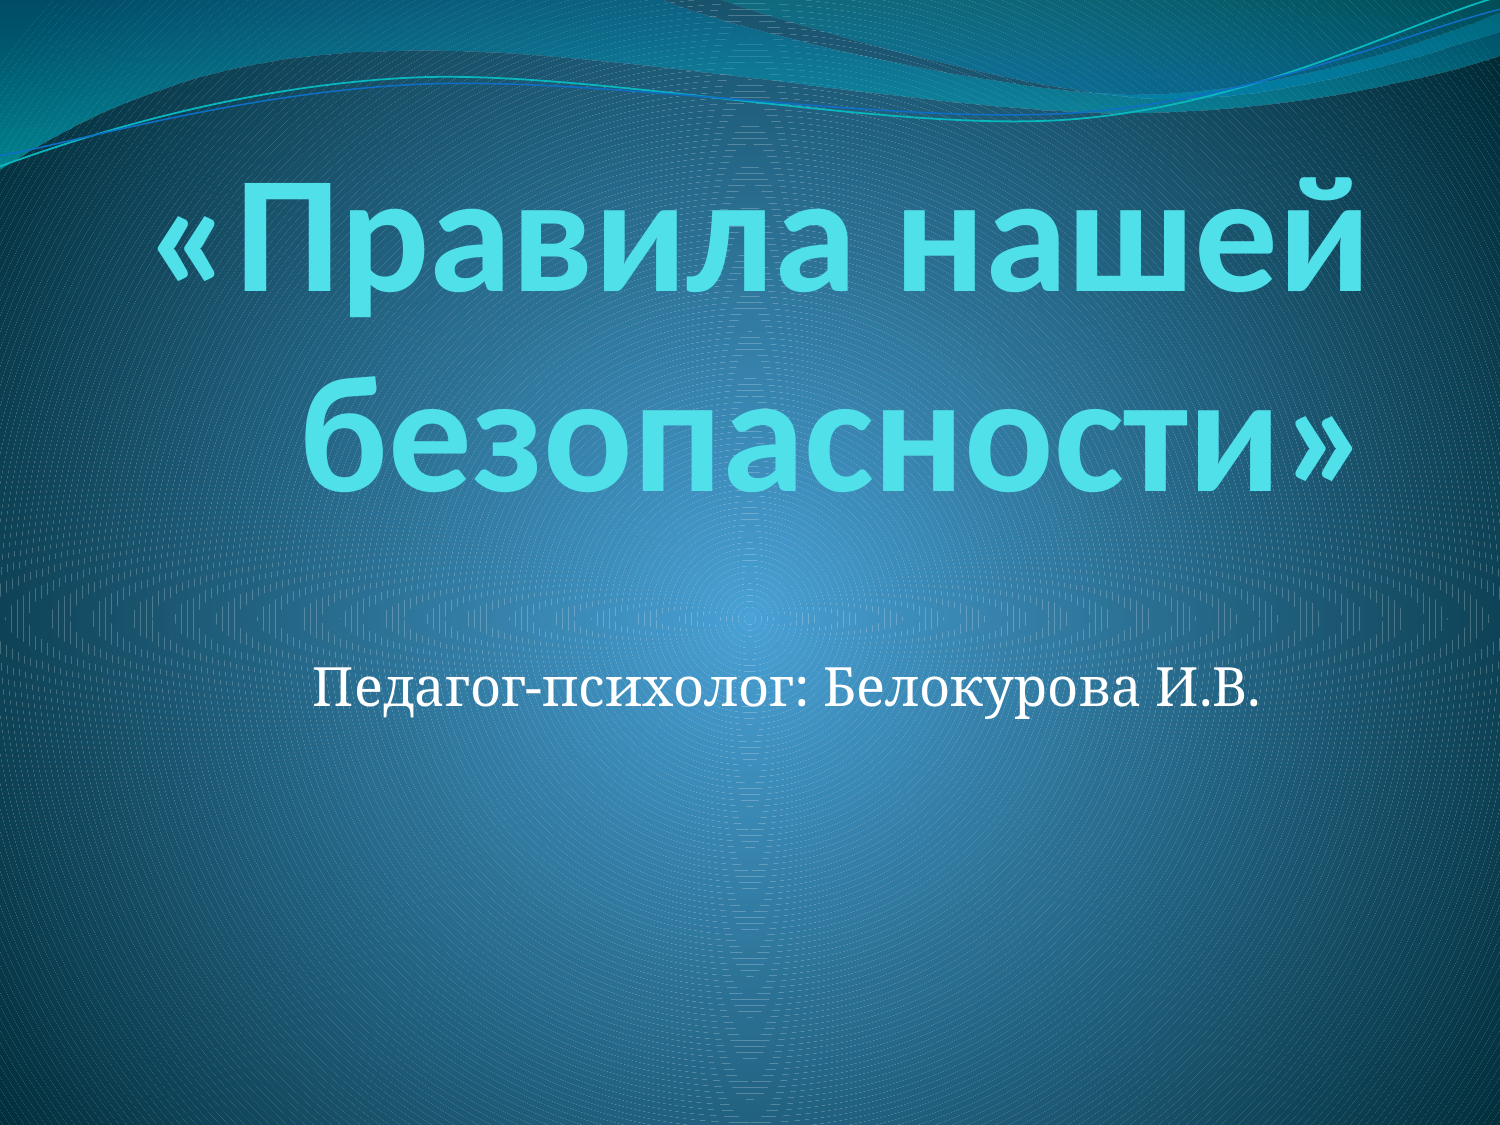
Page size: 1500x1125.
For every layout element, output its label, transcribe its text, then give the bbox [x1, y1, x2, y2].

subtitle Педагог-психолог: Белокурова И.В. [312, 644, 1376, 818]
title «Правила нашей безопасности» [87, 224, 1376, 525]
